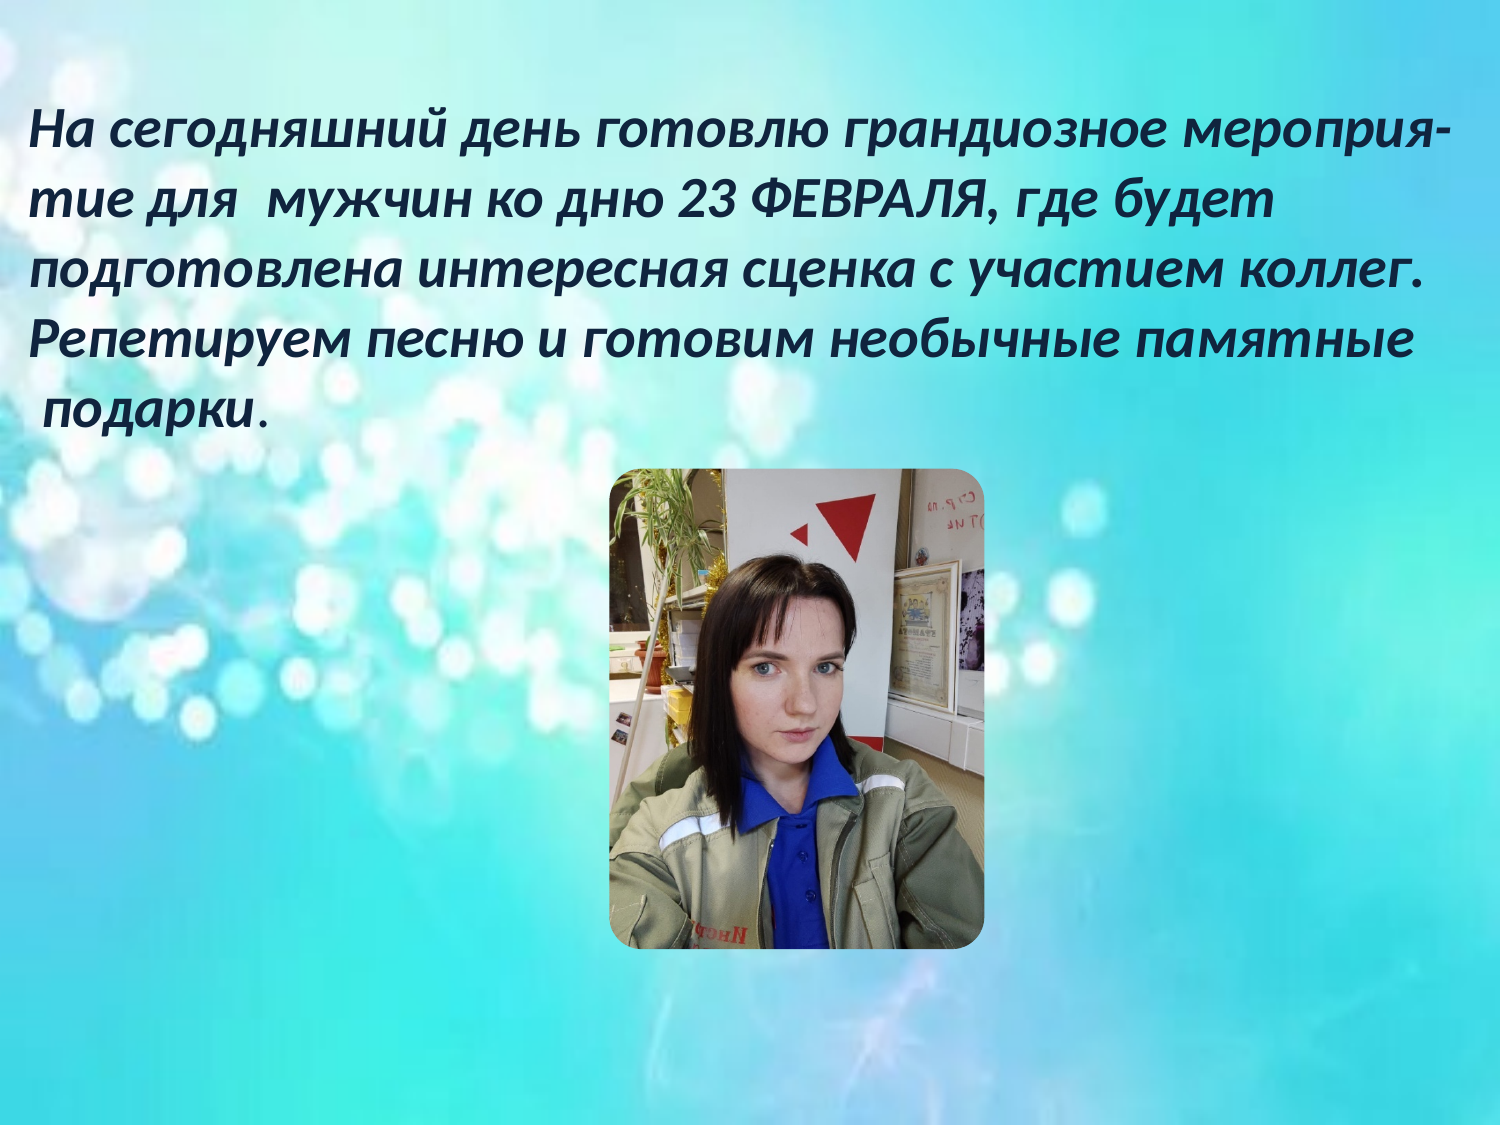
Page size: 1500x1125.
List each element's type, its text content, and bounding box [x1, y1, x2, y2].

text_box На сегодняшний день готовлю грандиозное мероприя- тие для мужчин ко дню 23 ФЕВРАЛЯ, где будет подготовлена интересная сценка с участием коллег. Репетируем песню и готовим необычные памятные подарки. [13, 82, 1468, 447]
picture [0, 0, 1500, 1125]
